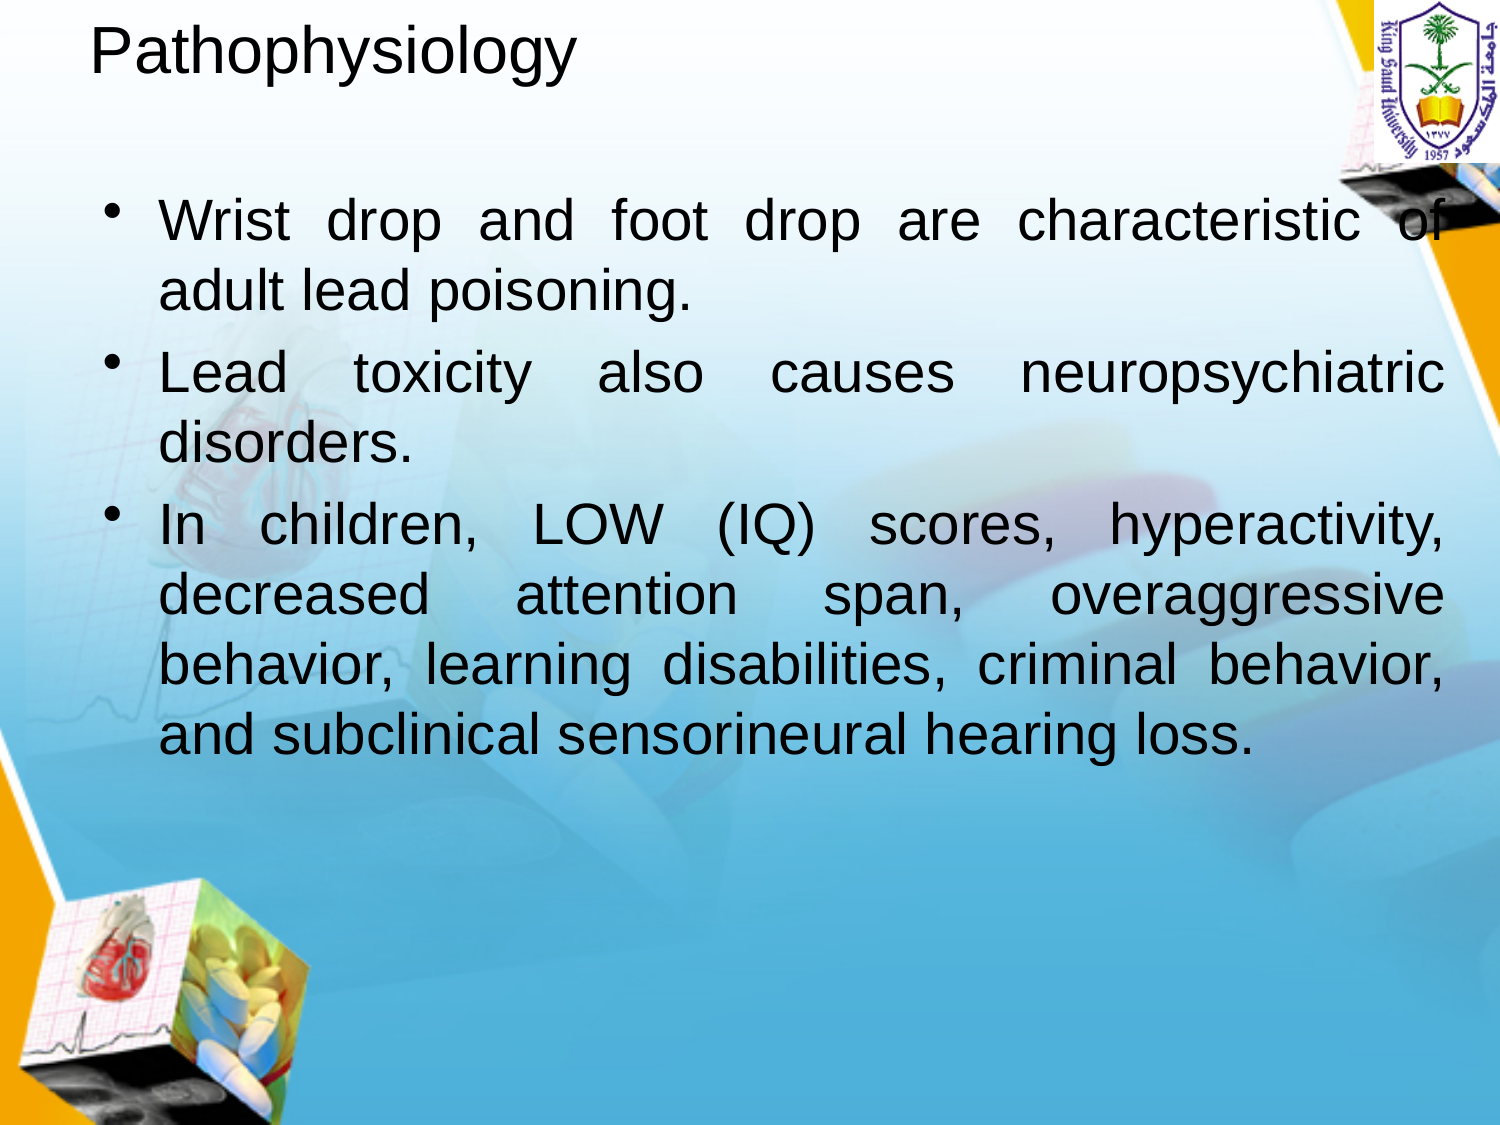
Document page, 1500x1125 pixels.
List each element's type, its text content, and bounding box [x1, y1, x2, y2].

list Wrist drop and foot drop are characteristic of adult lead poisoning. Lead toxicity also causes neuropsychiatric disorders. In children, LOW (IQ) scores, hyperactivity, decreased attention span, overaggressive behavior, learning disabilities, criminal behavior, and subclinical sensorineural hearing loss. [87, 174, 1463, 975]
picture [0, 0, 1500, 1125]
text_box Pathophysiology [75, 0, 850, 95]
